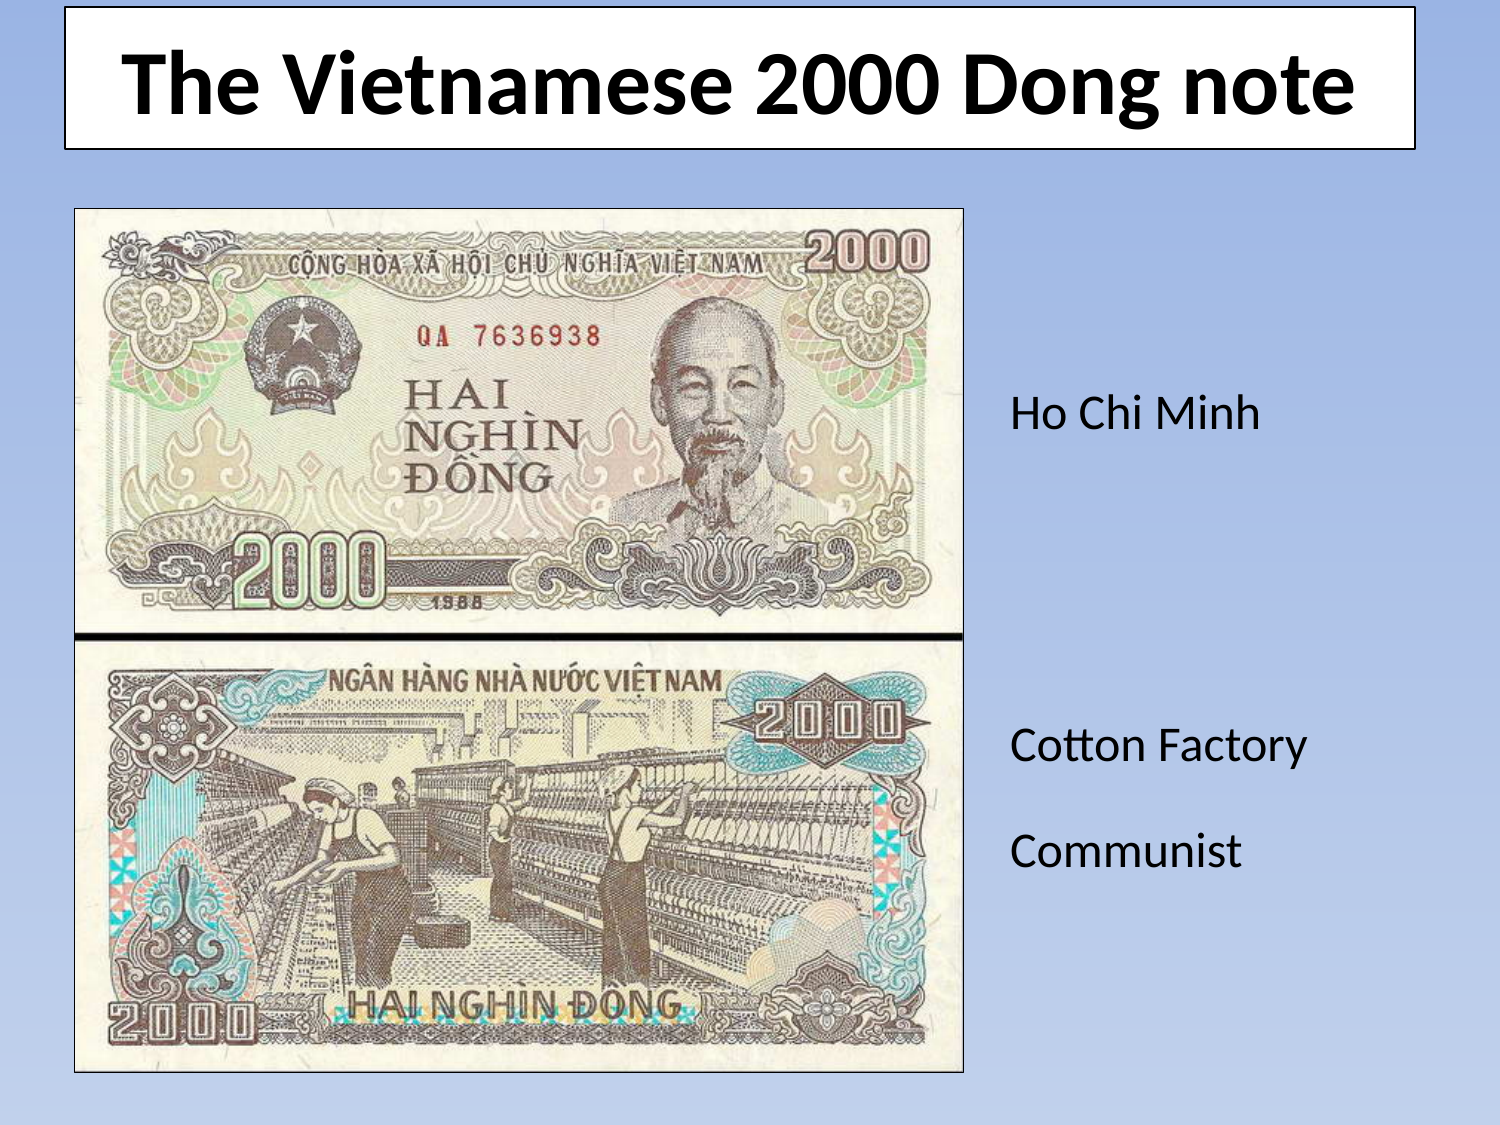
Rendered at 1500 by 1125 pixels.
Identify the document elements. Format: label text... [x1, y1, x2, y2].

text_box Cotton Factory [995, 704, 1445, 779]
title The Vietnamese 2000 Dong note [64, 7, 1415, 149]
text_box Communist [995, 810, 1445, 886]
picture [74, 208, 963, 1073]
text_box Ho Chi Minh [995, 371, 1445, 447]
